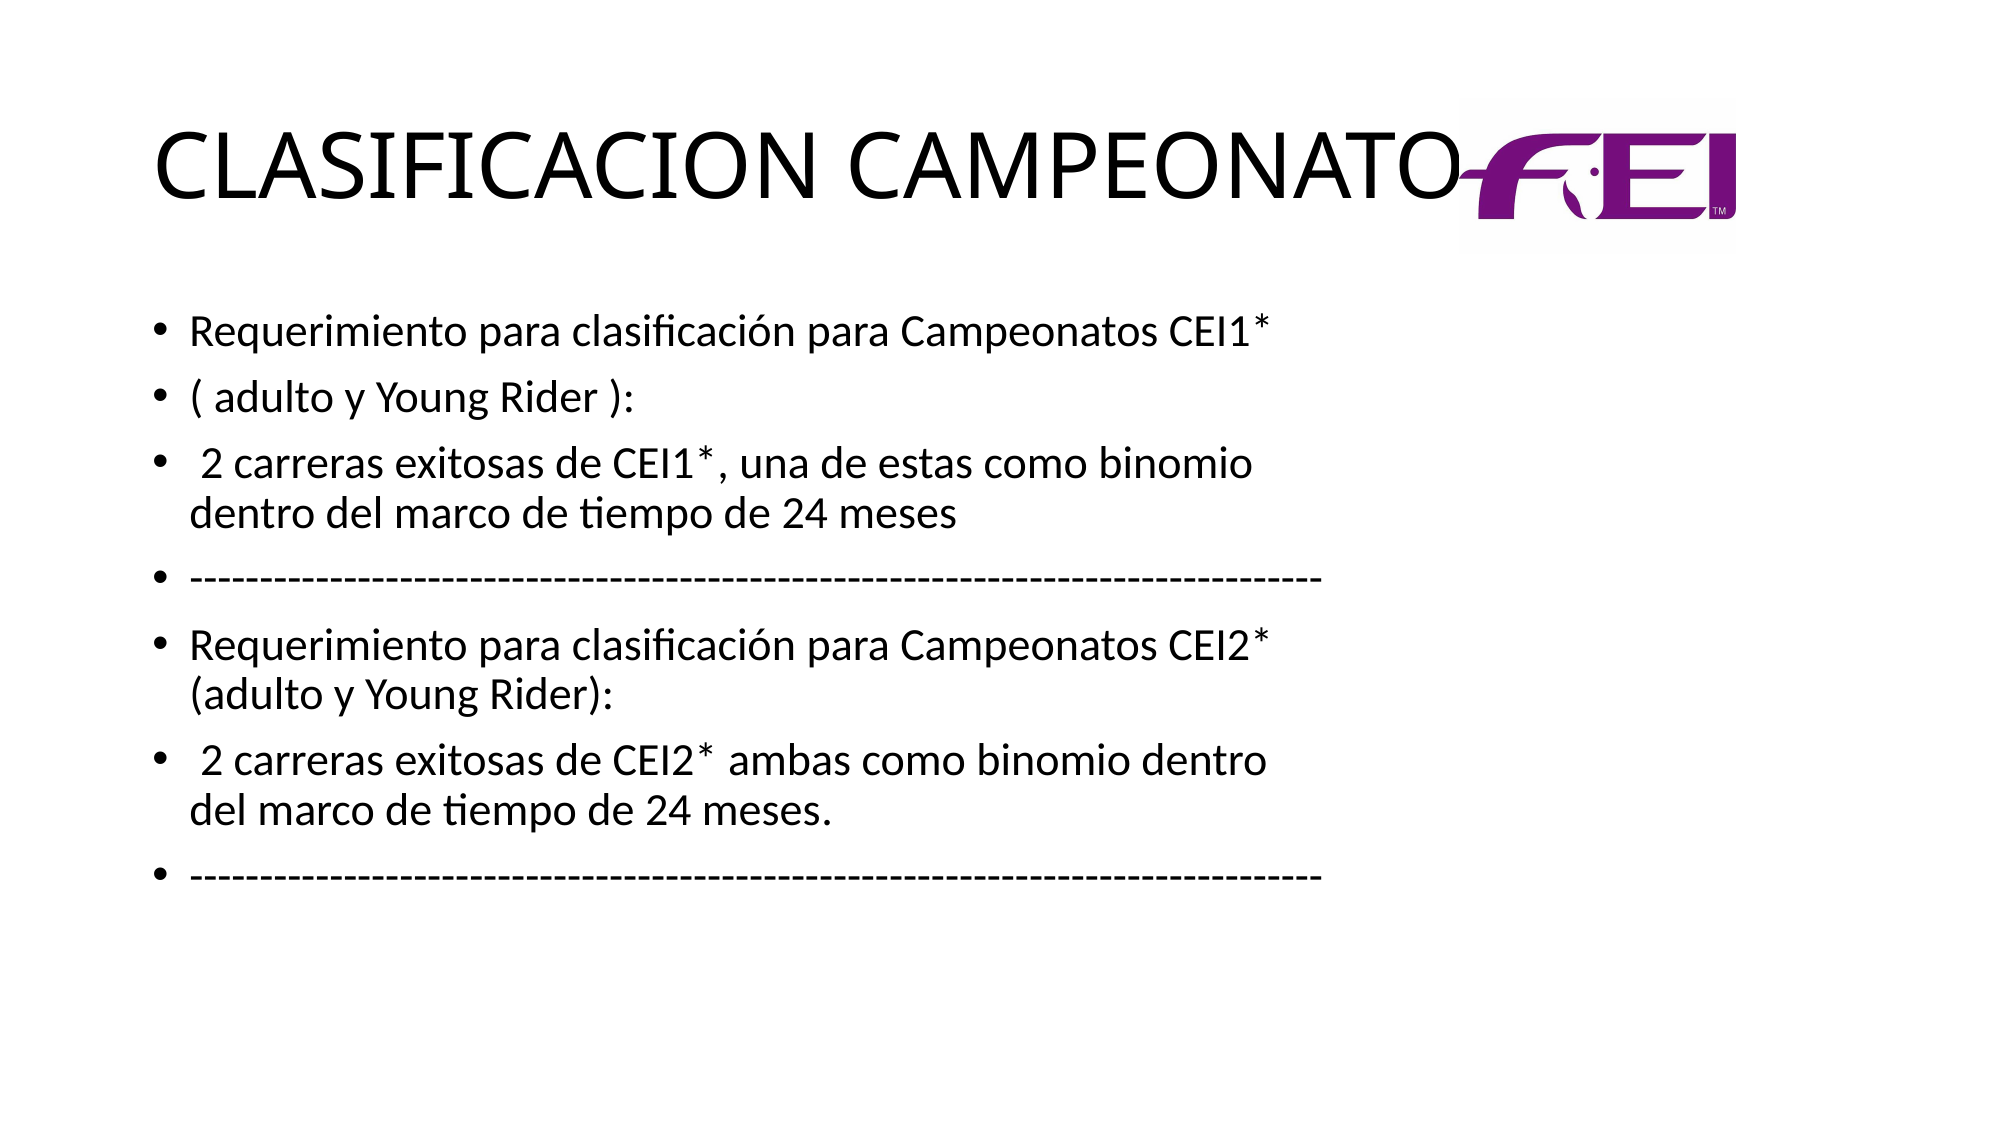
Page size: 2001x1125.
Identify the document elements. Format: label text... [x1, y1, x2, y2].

list Requerimiento para clasificación para Campeonatos CEI1* ( adulto y Young Rider ): 2 carreras exitosas de CEI1*, una de estas como binomio dentro del marco de tiempo de 24 meses --------------------------------------------------------------------------------- Requerimiento para clasificación para Campeonatos CEI2* (adulto y Young Rider): 2 carreras exitosas de CEI2* ambas como binomio dentro del marco de tiempo de 24 meses. --------------------------------------------------------------------------------- [137, 299, 1350, 1014]
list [1459, 98, 1736, 254]
title CLASIFICACION CAMPEONATOS [137, 59, 1863, 278]
